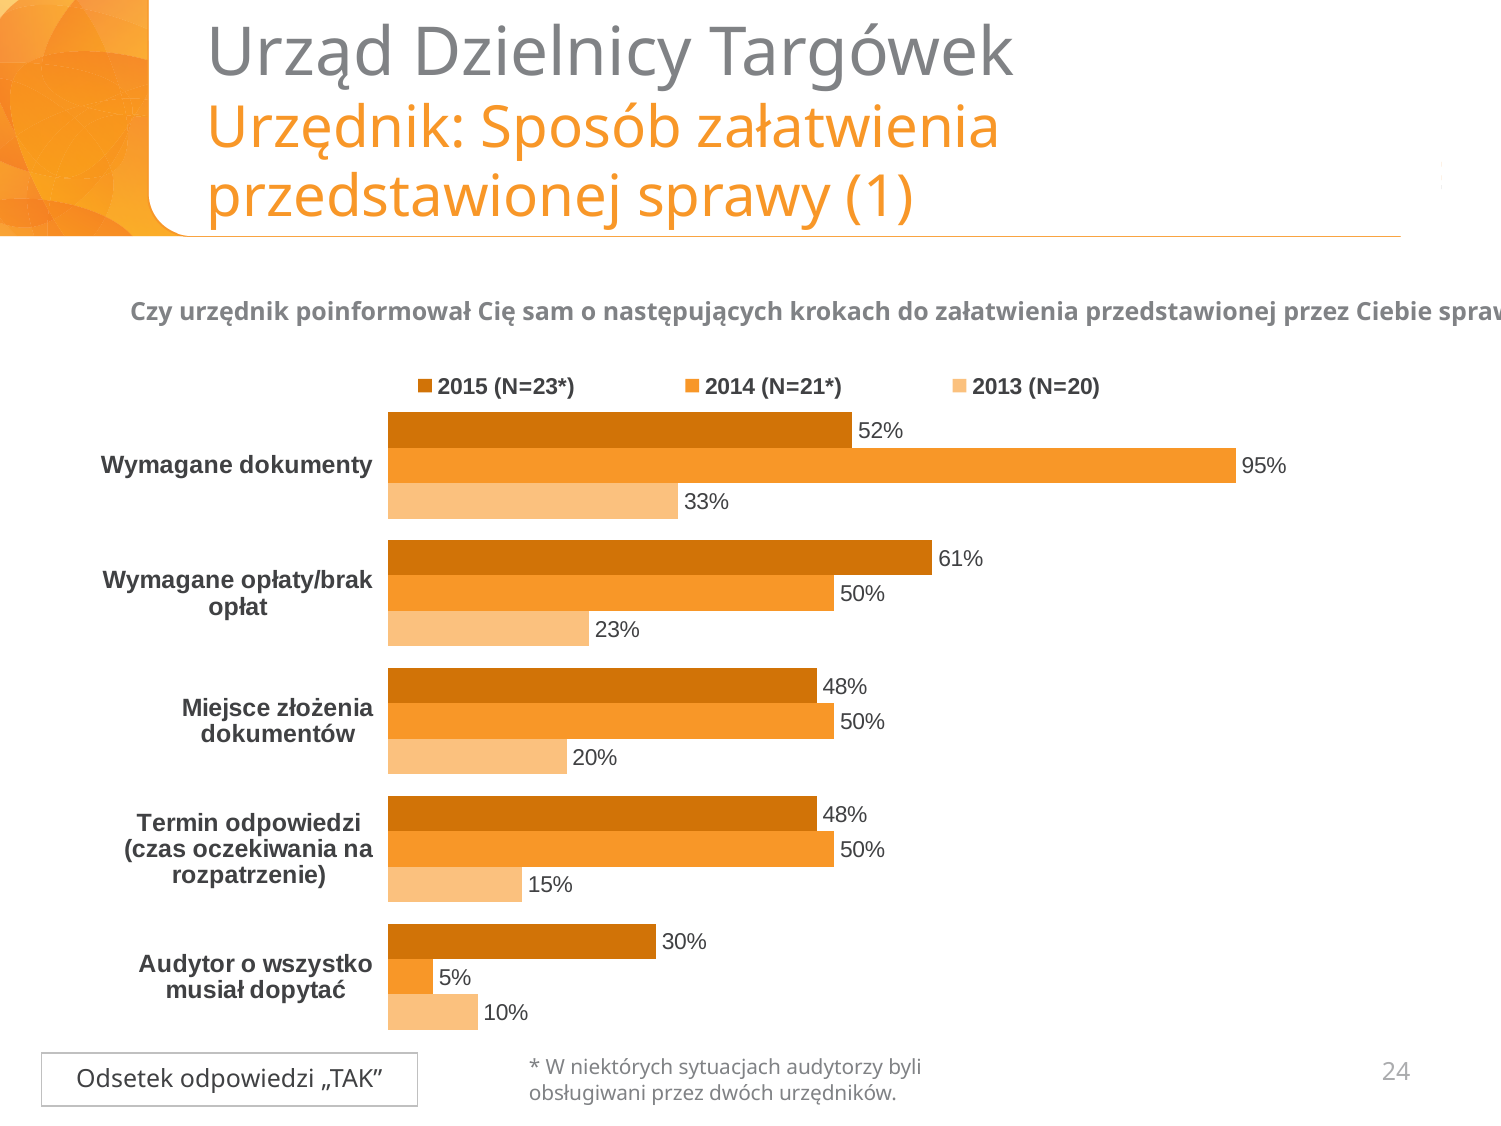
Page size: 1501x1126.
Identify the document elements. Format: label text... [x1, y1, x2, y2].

slide_number 24 [1075, 1042, 1426, 1103]
text_box Odsetek odpowiedzi „TAK” [41, 1052, 418, 1106]
picture [0, 0, 147, 237]
chart [100, 396, 1341, 1042]
text_box Czy urzędnik poinformował Cię sam o następujących krokach do załatwienia przedstawionej przez Ciebie sprawy? [100, 288, 869, 339]
text_box * W niektórych sytuacjach audytorzy byli obsługiwani przez dwóch urzędników. [513, 1050, 940, 1112]
title Urząd Dzielnicy Targówek Urzędnik: Sposób załatwienia przedstawionej sprawy (1) [147, 0, 1442, 237]
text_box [125, 353, 1375, 528]
